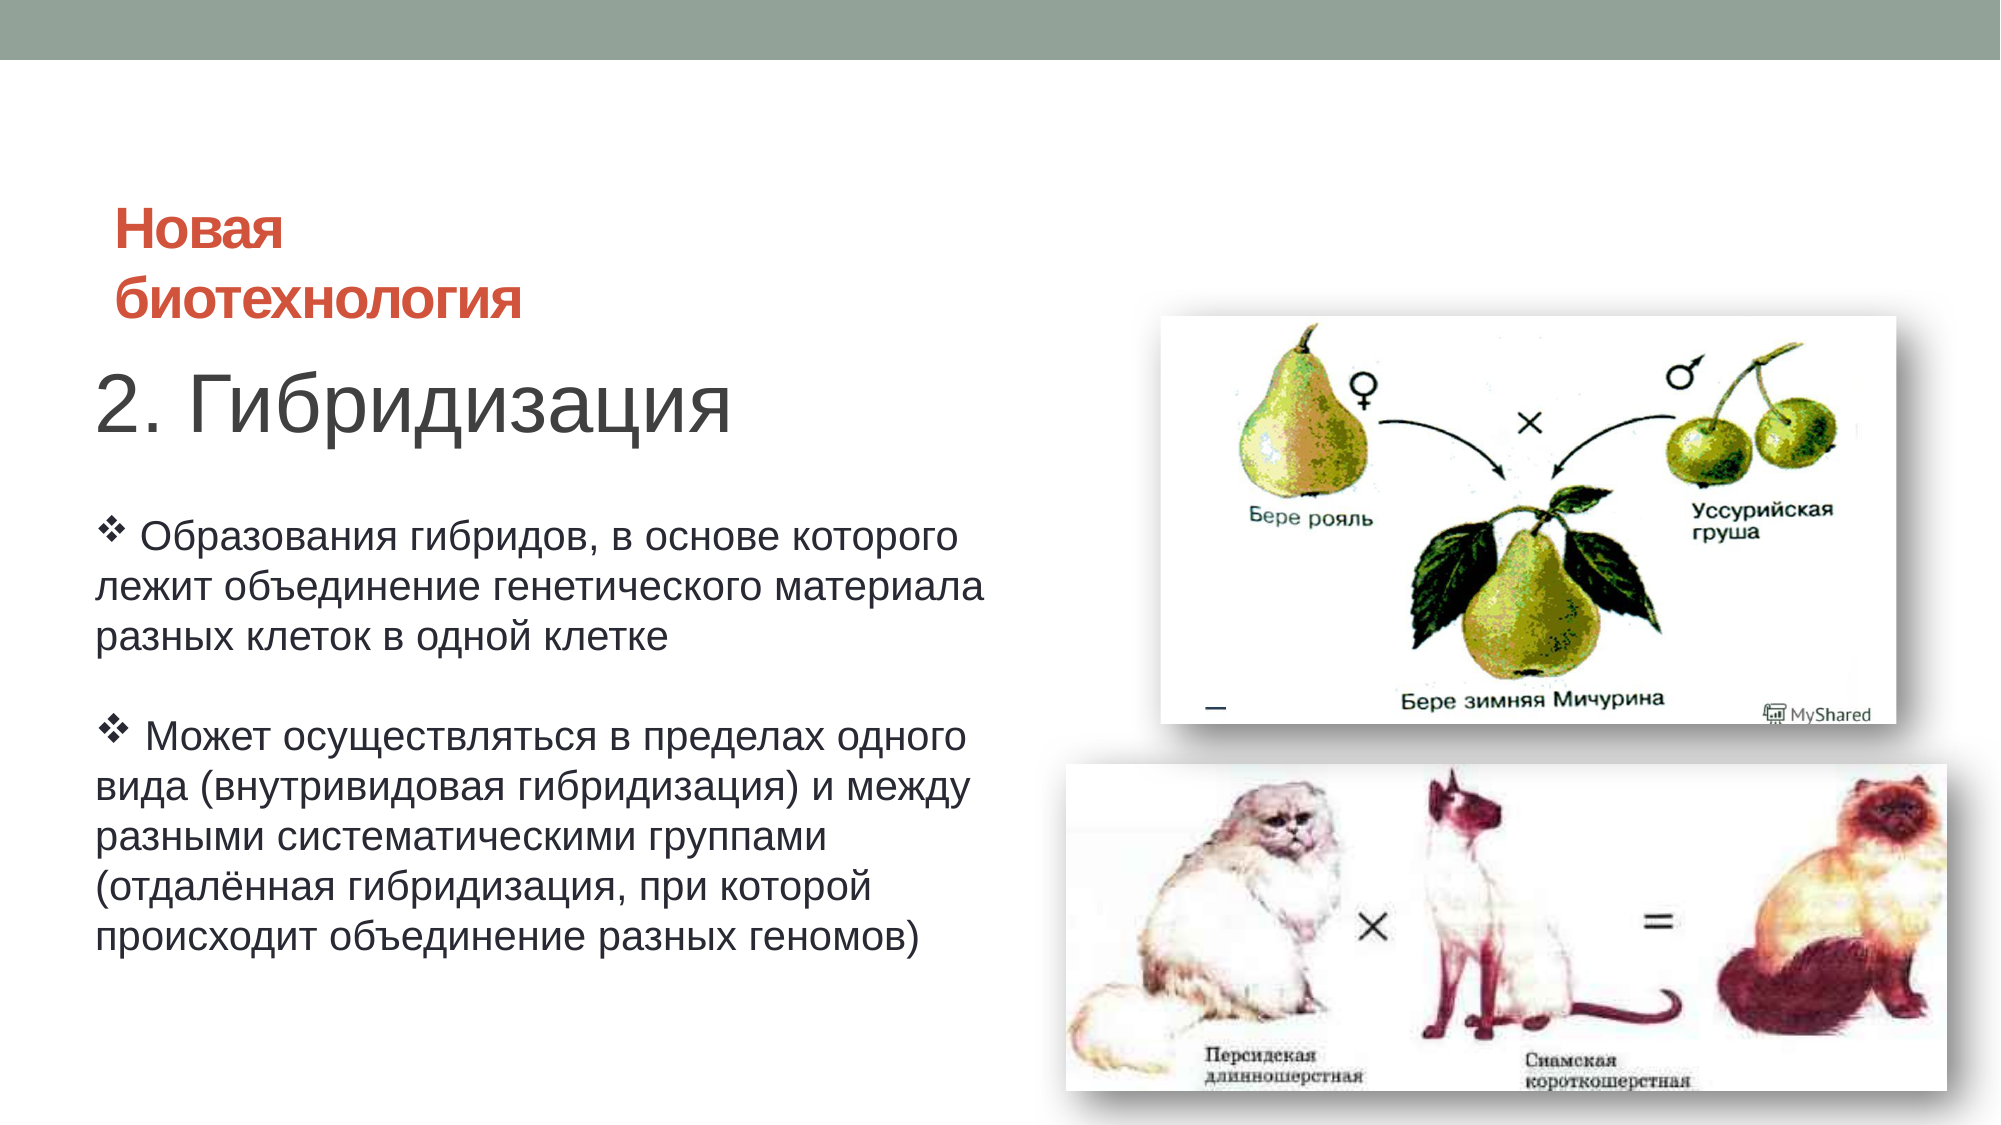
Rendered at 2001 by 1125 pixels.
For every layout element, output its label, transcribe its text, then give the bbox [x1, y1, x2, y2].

text_box Образования гибридов, в основе которого лежит объединение генетического материала разных клеток в одной клетке Может осуществляться в пределах одного вида (внутривидовая гибридизация) и между разными систематическими группами (отдалённая гибридизация, при которой происходит объединение разных геномов) [80, 501, 1081, 966]
title Новая биотехнология [99, 129, 569, 338]
picture [1066, 764, 1947, 1092]
list 2. Гибридизация [79, 341, 1147, 518]
picture [1160, 316, 1897, 724]
